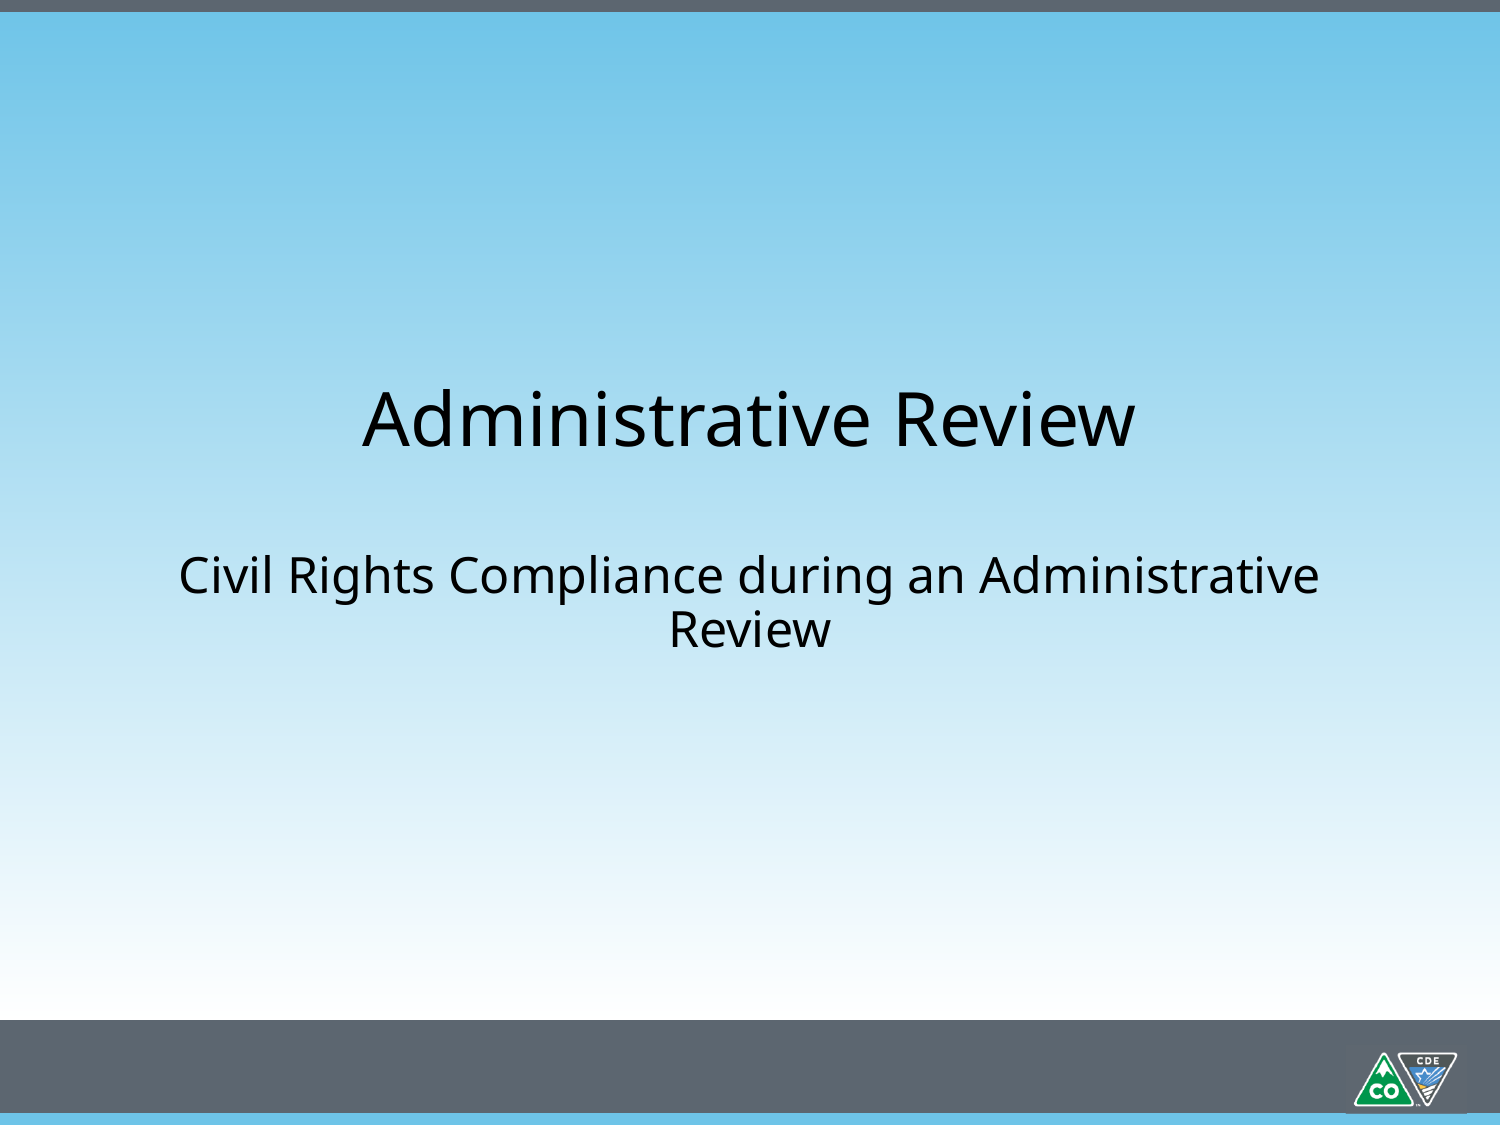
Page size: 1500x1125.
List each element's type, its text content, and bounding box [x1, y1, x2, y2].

list Civil Rights Compliance during an Administrative Review [103, 542, 1397, 716]
title Administrative Review [103, 379, 1397, 465]
picture [1345, 1044, 1467, 1114]
